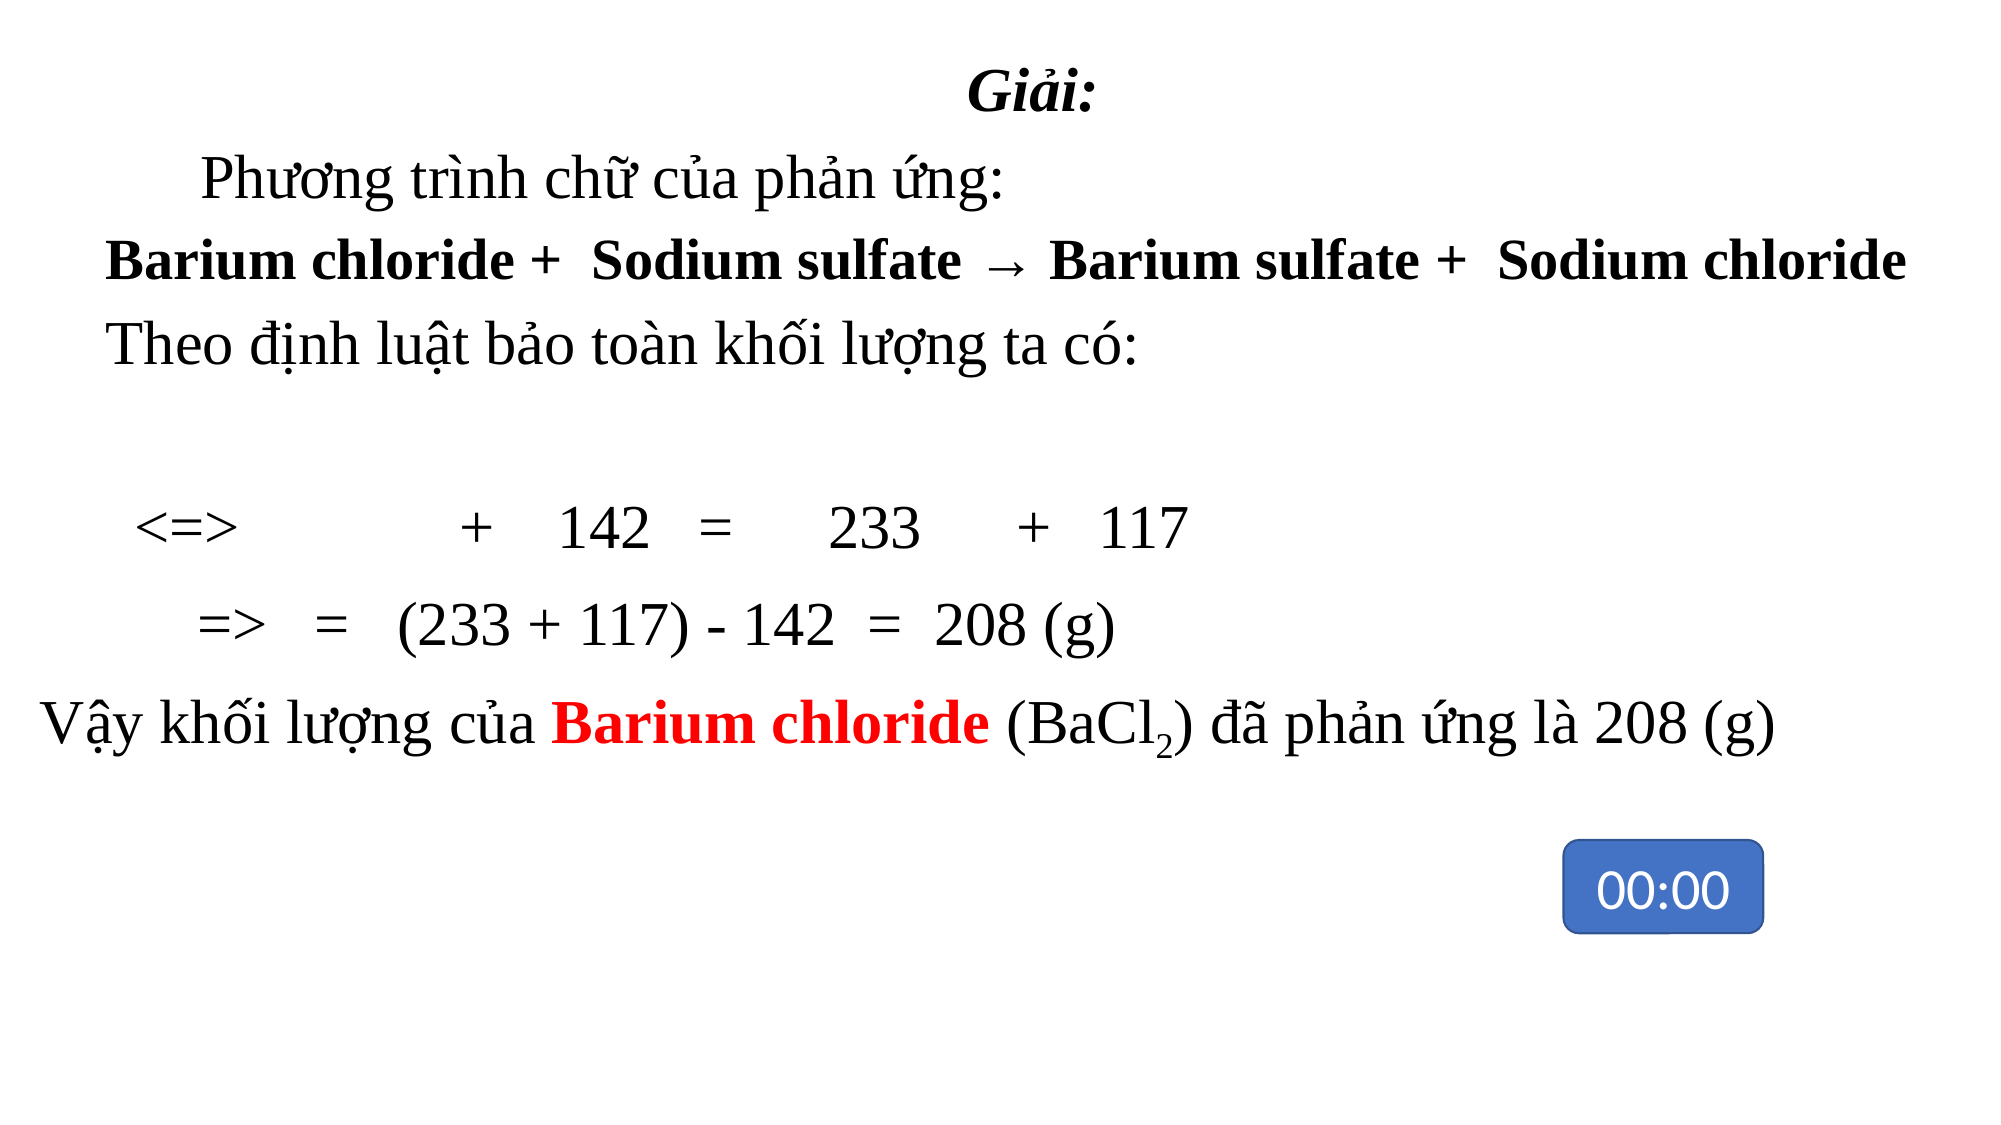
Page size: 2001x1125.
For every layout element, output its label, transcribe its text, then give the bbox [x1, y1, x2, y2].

text_box 00:00 [1562, 838, 1765, 935]
